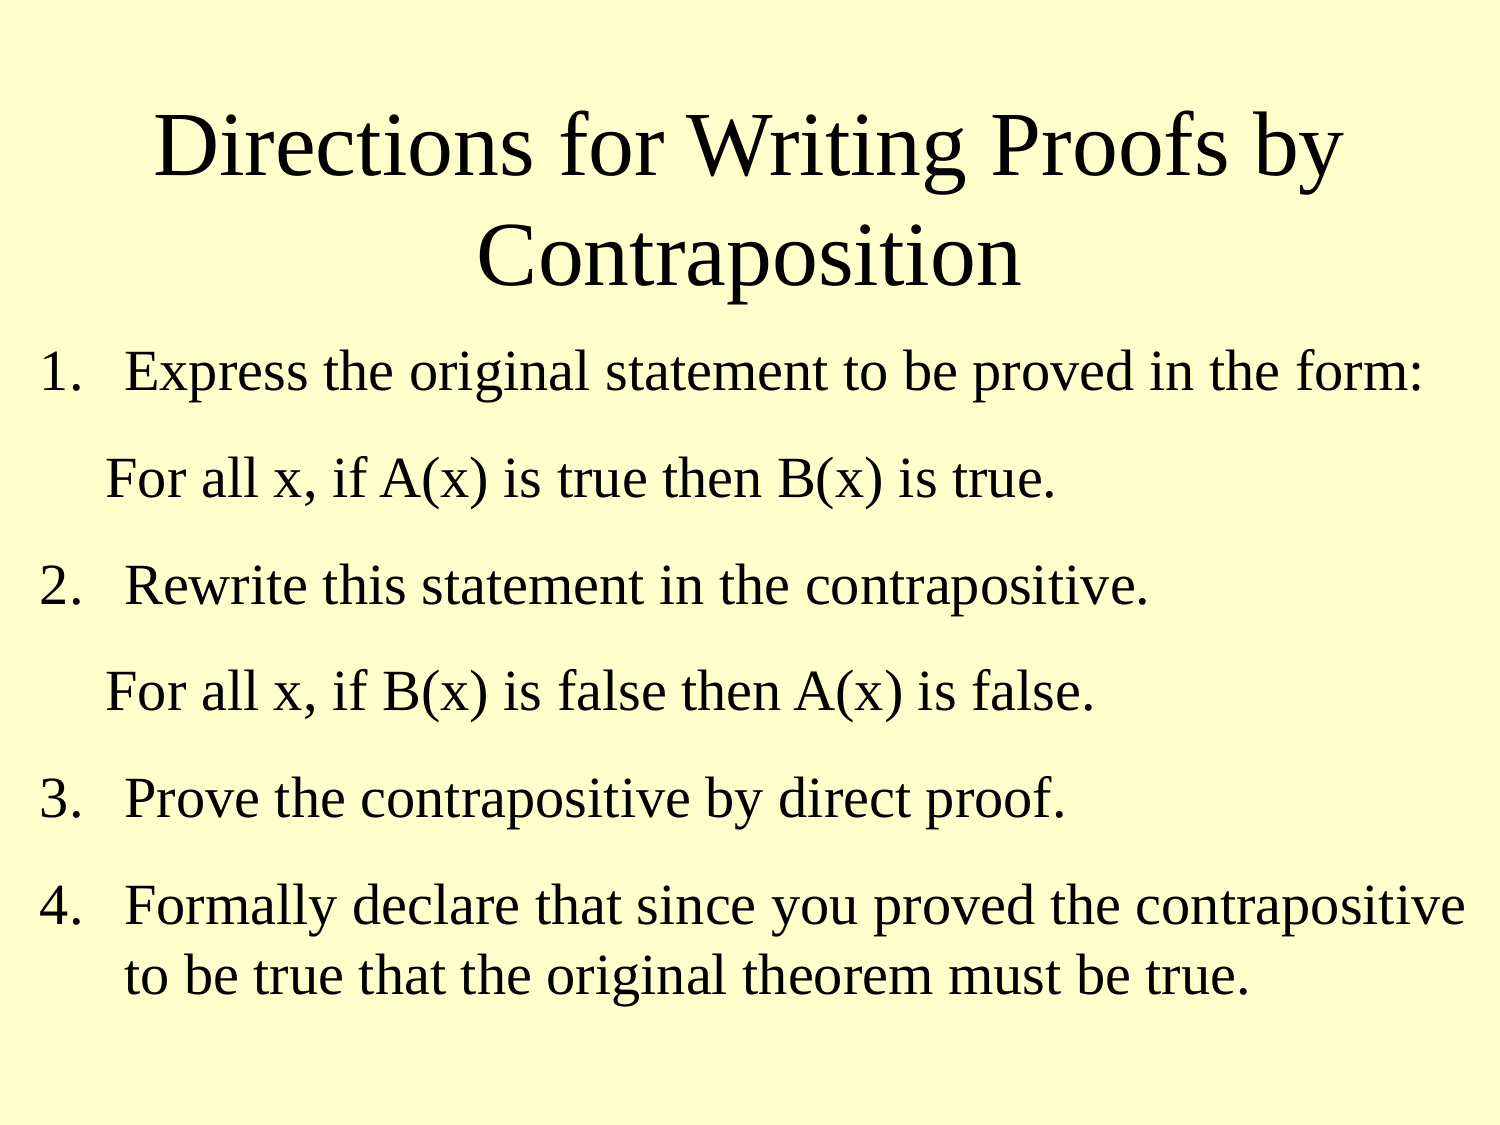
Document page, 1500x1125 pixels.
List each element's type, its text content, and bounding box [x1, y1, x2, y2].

list Express the original statement to be proved in the form: For all x, if A(x) is true then B(x) is true. Rewrite this statement in the contrapositive. For all x, if B(x) is false then A(x) is false. Prove the contrapositive by direct proof. Formally declare that since you proved the contrapositive to be true that the original theorem must be true. [24, 324, 1500, 1000]
title Directions for Writing Proofs by Contraposition [112, 99, 1388, 288]
